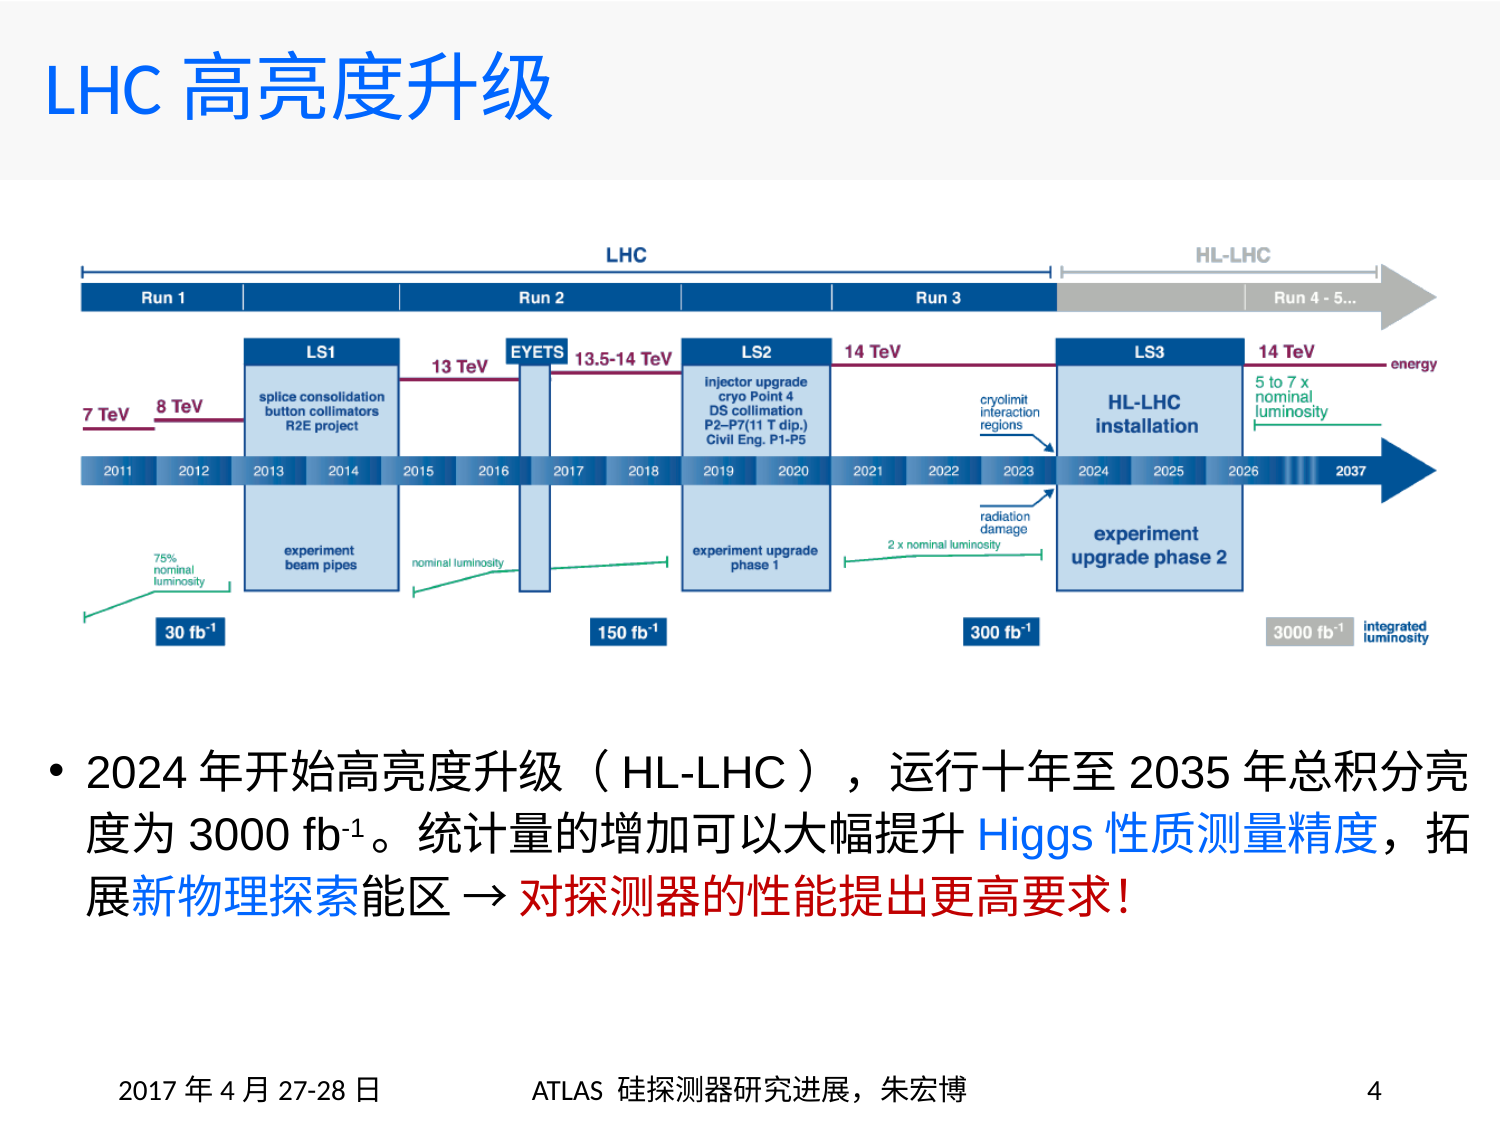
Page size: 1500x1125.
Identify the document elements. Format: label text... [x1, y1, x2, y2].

slide_number 4 [1059, 1059, 1397, 1120]
footer ATLAS 硅探测器研究进展，朱宏博 [496, 1059, 1004, 1120]
title LHC高亮度升级 [0, 1, 1500, 180]
picture [44, 224, 1457, 659]
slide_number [103, 1059, 441, 1120]
list 2024年开始高亮度升级（HL-LHC），运行十年至2035年总积分亮度为3000 fb-1。统计量的增加可以大幅提升Higgs性质测量精度，拓展新物理探索能区 → 对探测器的性能提出更高要求！ [0, 727, 1500, 1029]
